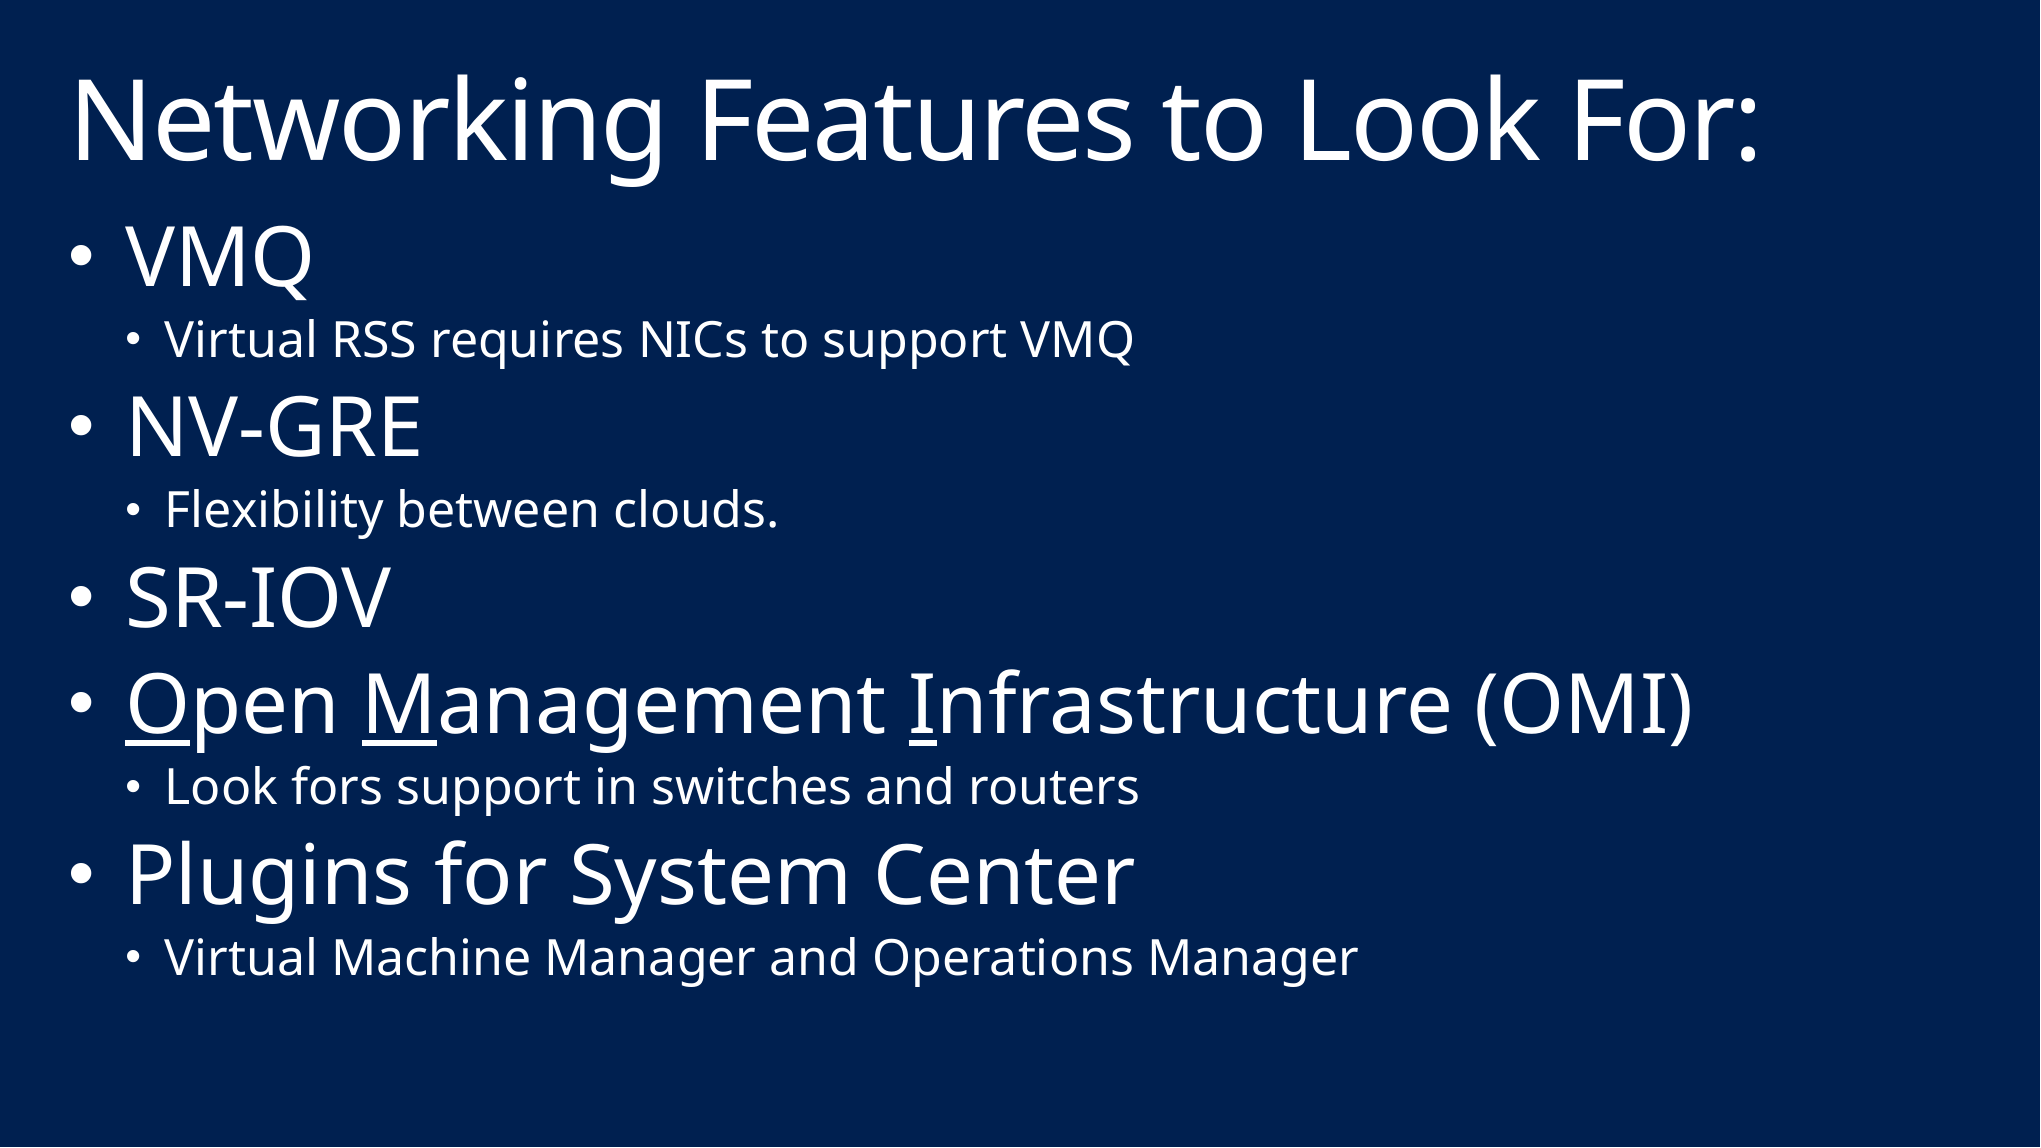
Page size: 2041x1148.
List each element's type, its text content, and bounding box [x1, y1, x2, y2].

list VMQ Virtual RSS requires NICs to support VMQ NV-GRE Flexibility between clouds. SR-IOV Open Management Infrastructure (OMI) Look fors support in switches and routers Plugins for System Center Virtual Machine Manager and Operations Manager [45, 199, 1996, 1032]
title Networking Features to Look For: [45, 48, 1996, 199]
